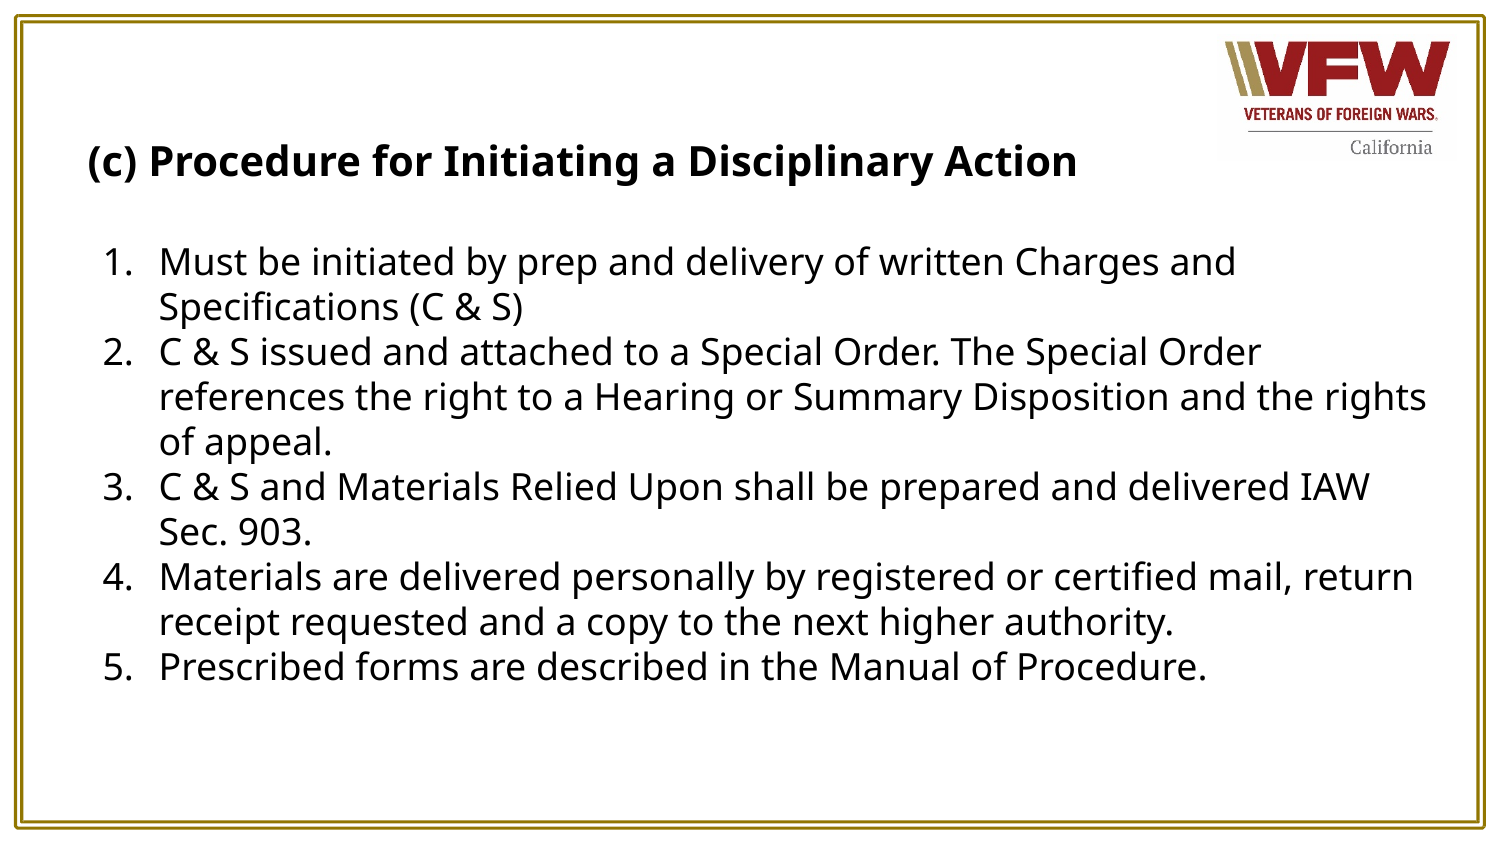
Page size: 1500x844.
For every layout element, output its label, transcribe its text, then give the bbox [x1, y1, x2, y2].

text_box Must be initiated by prep and delivery of written Charges and Specifications (C & S) C & S issued and attached to a Special Order. The Special Order references the right to a Hearing or Summary Disposition and the rights of appeal. C & S and Materials Relied Upon shall be prepared and delivered IAW Sec. 903. Materials are delivered personally by registered or certified mail, return receipt requested and a copy to the next higher authority. Prescribed forms are described in the Manual of Procedure. [87, 230, 1445, 786]
picture [1217, 34, 1457, 161]
title (c) Procedure for Initiating a Disciplinary Action [87, 134, 1433, 230]
